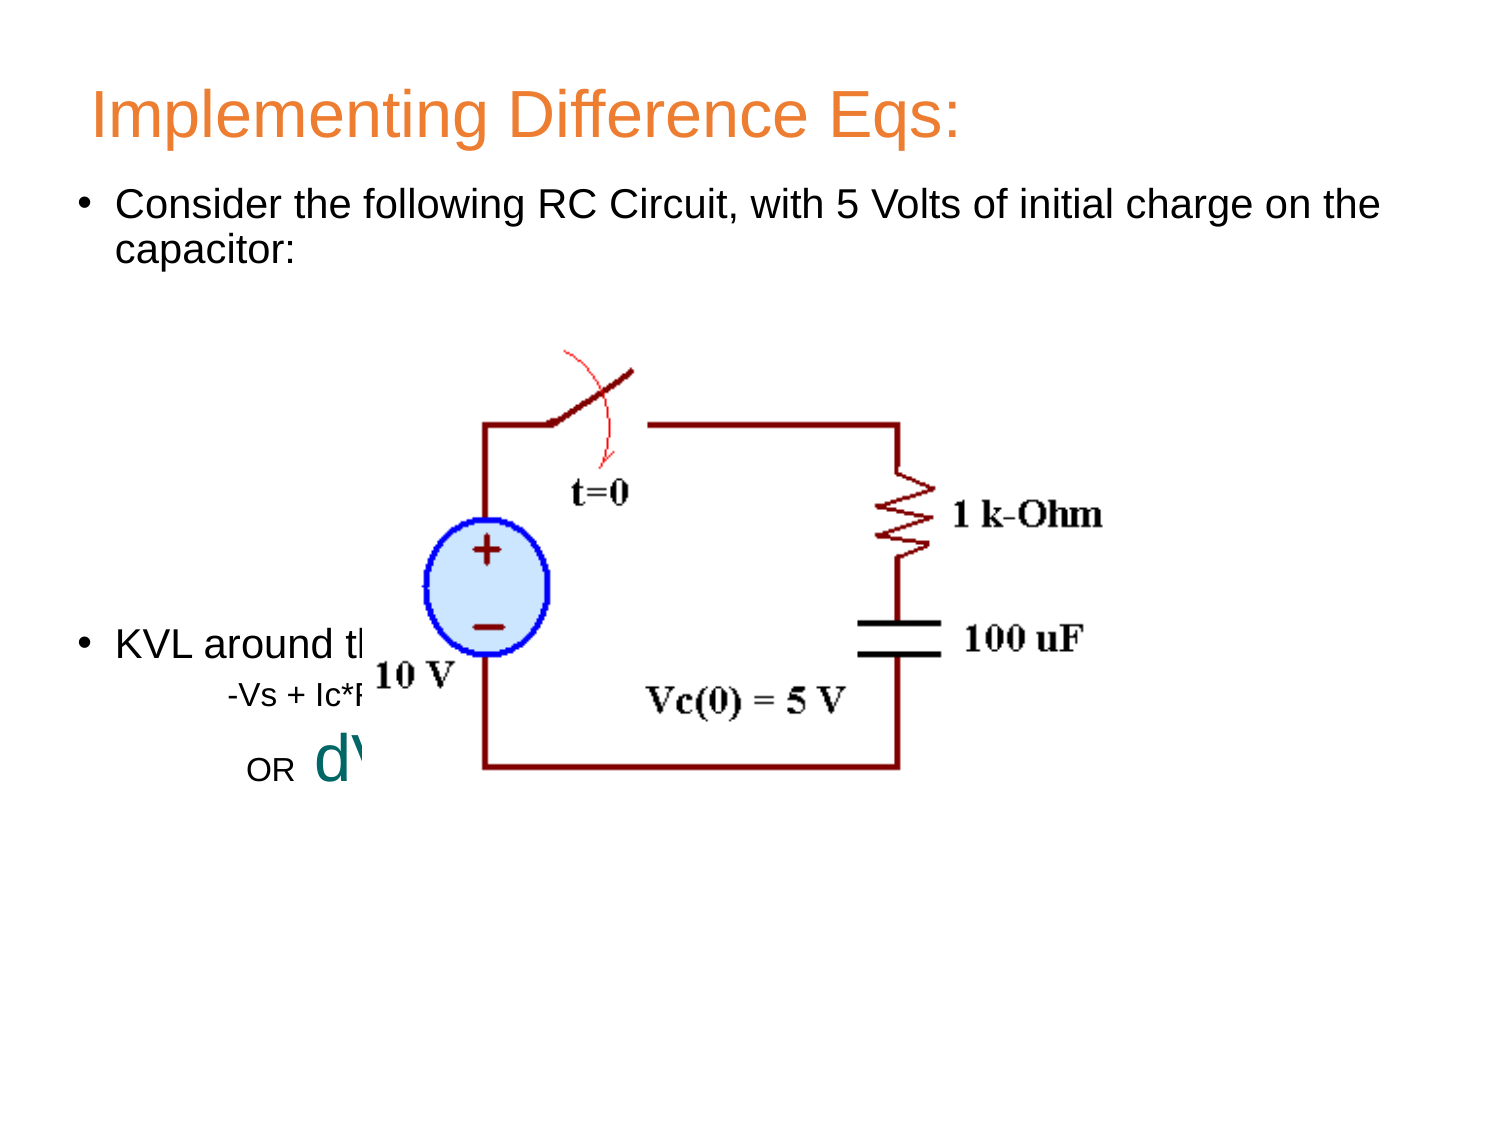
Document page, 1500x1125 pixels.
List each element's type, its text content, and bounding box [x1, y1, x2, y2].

title Implementing Difference Eqs: [75, 37, 1425, 174]
list Consider the following RC Circuit, with 5 Volts of initial charge on the capacitor: KVL around the loop: -Vs + Ic*R + Vc = 0, Ic = C*dVc/dt OR dVc/dt = (Vs –Vc)/RC [62, 174, 1425, 1125]
picture [362, 337, 1138, 822]
